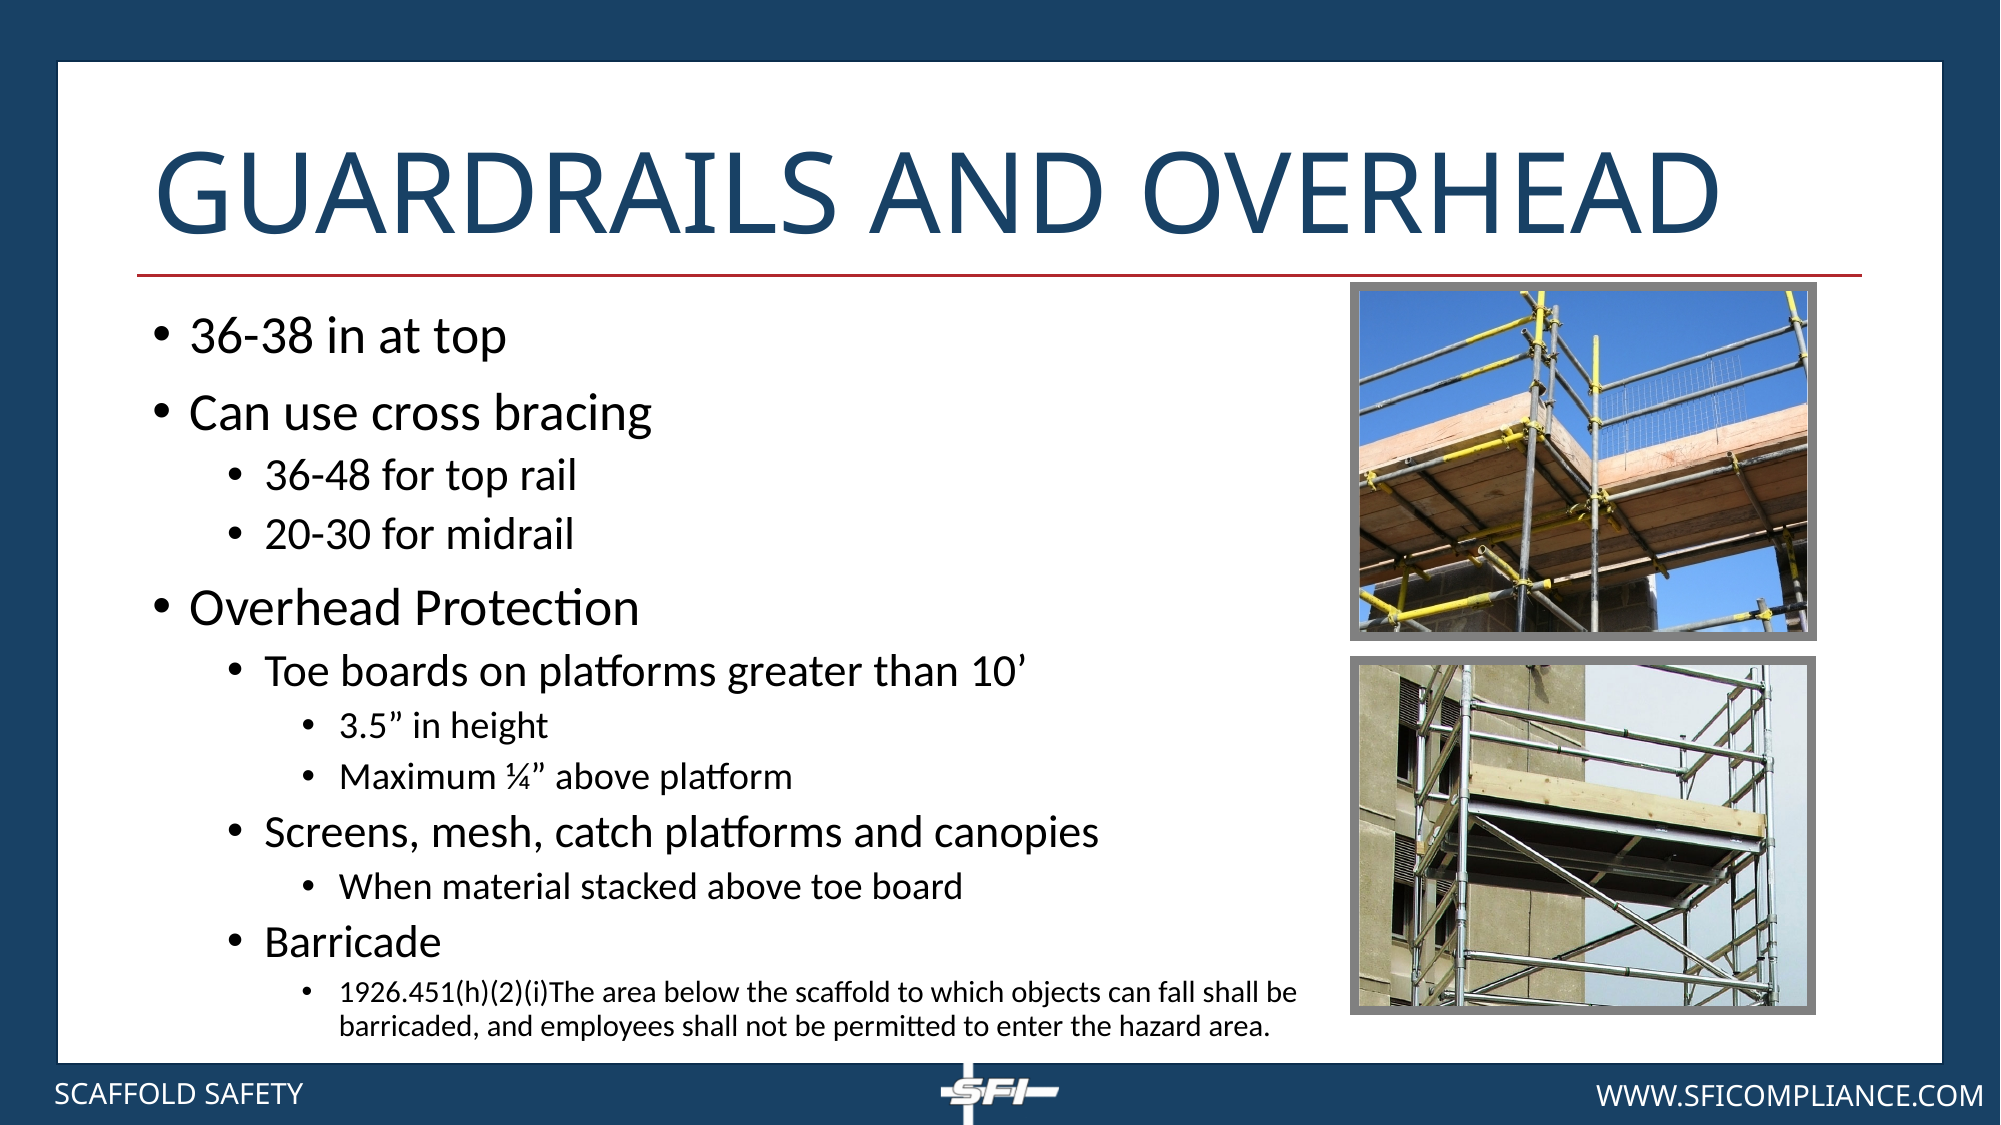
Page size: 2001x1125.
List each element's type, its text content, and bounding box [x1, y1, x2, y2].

picture [1359, 665, 1807, 1006]
title GUARDRAILS AND OVERHEAD [137, 88, 1863, 307]
list 36-38 in at top Can use cross bracing 36-48 for top rail 20-30 for midrail Overhead Protection Toe boards on platforms greater than 10’ 3.5” in height Maximum ¼” above platform Screens, mesh, catch platforms and canopies When material stacked above toe board Barricade 1926.451(h)(2)(i)The area below the scaffold to which objects can fall shall be barricaded, and employees shall not be permitted to enter the hazard area. [137, 299, 1328, 1061]
picture [940, 1061, 1060, 1125]
picture [1359, 291, 1808, 632]
